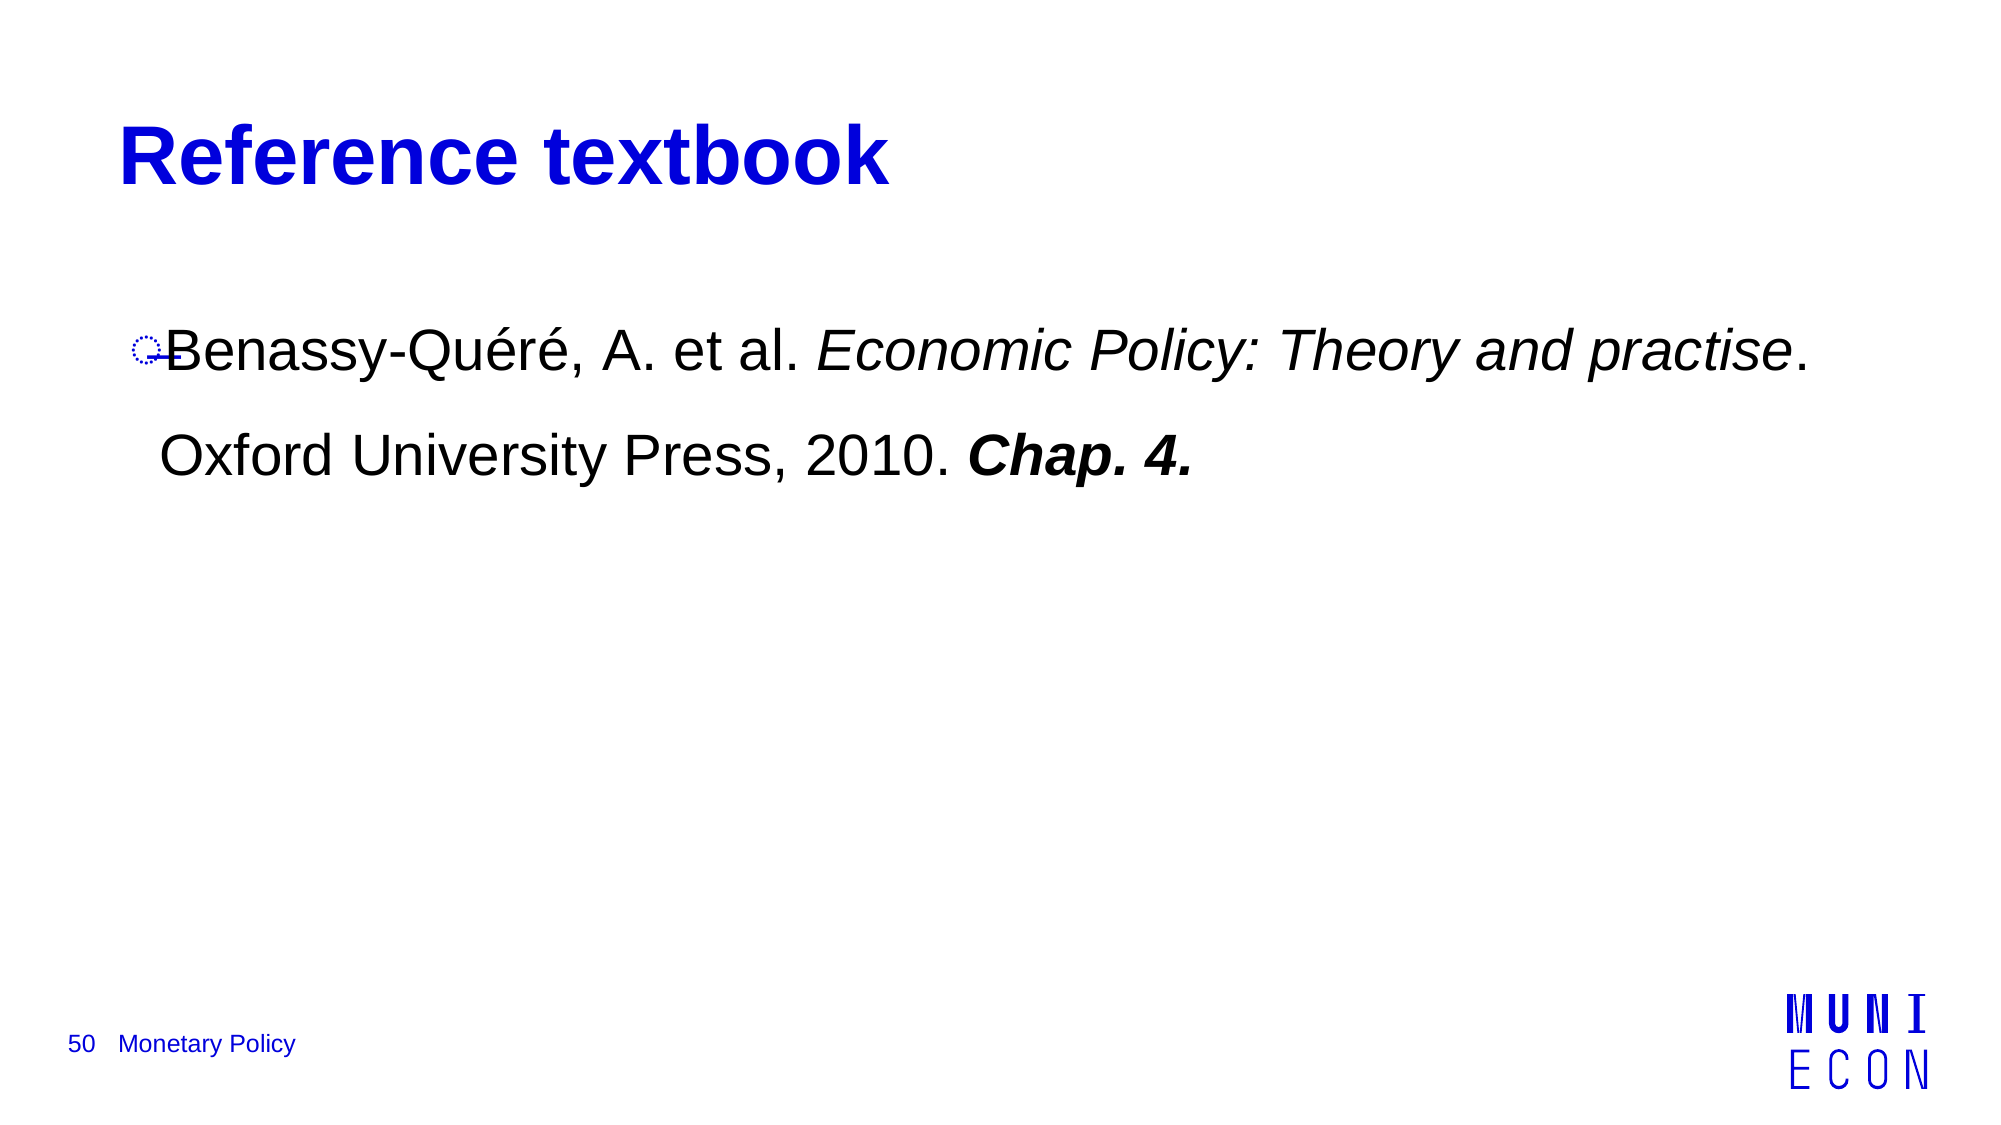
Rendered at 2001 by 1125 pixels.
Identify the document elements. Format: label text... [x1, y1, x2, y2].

slide_number 50 [67, 1021, 110, 1063]
footer Monetary Policy [118, 1021, 1418, 1063]
title Reference textbook [118, 118, 1883, 193]
list Benassy-Quéré, A. et al. Economic Policy: Theory and practise. Oxford University Press, 2010. Chap. 4. [118, 277, 1883, 957]
